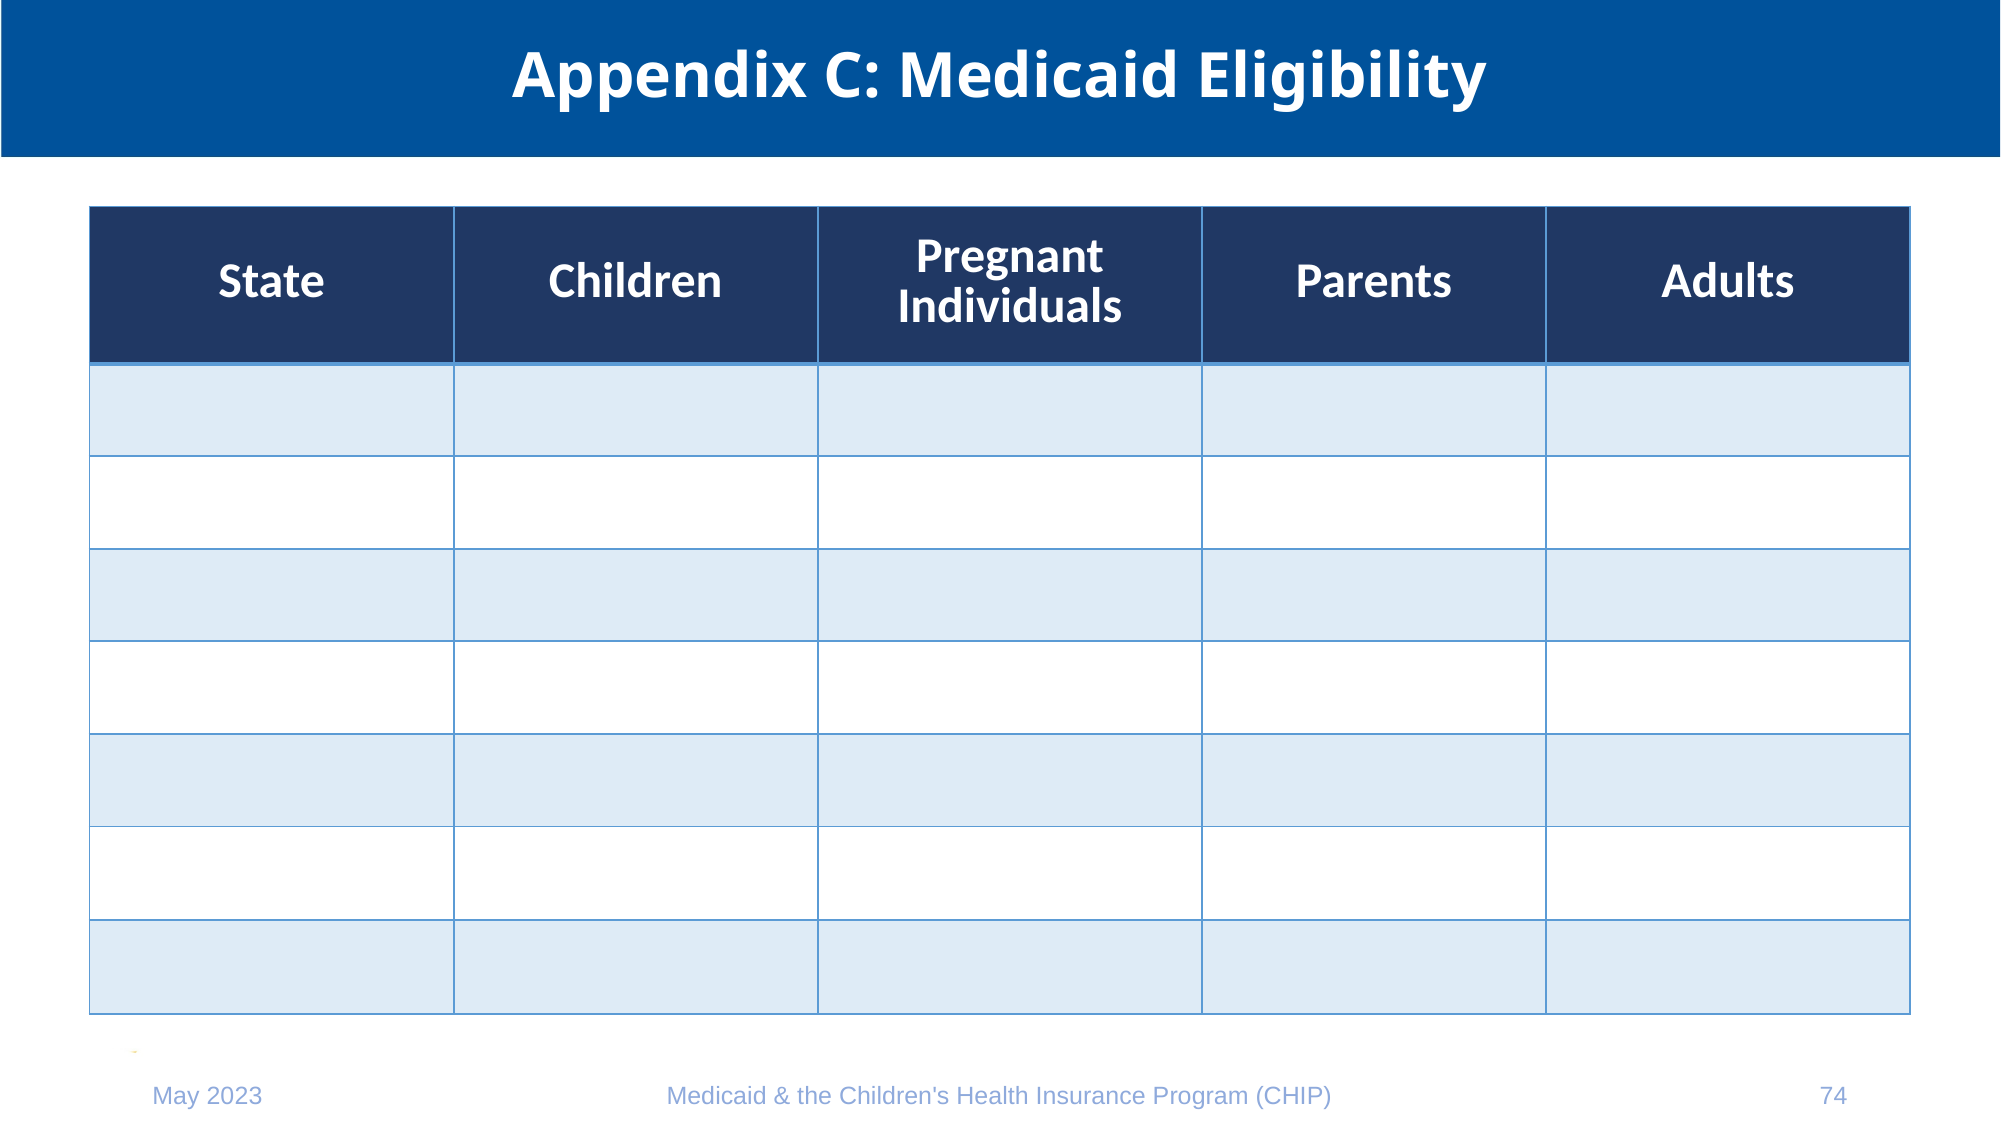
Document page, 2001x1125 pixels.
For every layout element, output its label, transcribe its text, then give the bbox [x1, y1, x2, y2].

table_cell [455, 550, 817, 640]
table_cell [455, 366, 817, 455]
table_header Parents [1203, 207, 1545, 362]
table_cell [819, 642, 1201, 733]
table_cell [819, 827, 1201, 919]
table_cell [455, 457, 817, 548]
table_cell [90, 827, 453, 919]
table_cell [455, 921, 817, 1013]
table_cell [90, 735, 453, 826]
table_cell [90, 550, 453, 640]
table_cell [819, 735, 1201, 826]
footer Medicaid & the Children's Health Insurance Program (CHIP) [624, 1065, 1375, 1125]
table_cell [1203, 457, 1545, 548]
table_cell [819, 457, 1201, 548]
table_cell [1547, 366, 1909, 455]
table_cell [1547, 457, 1909, 548]
table_cell [90, 921, 453, 1013]
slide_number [137, 1065, 588, 1125]
table_cell [90, 457, 453, 548]
table_cell [819, 366, 1201, 455]
title Appendix C: Medicaid Eligibility [0, 0, 2000, 156]
table_cell [1547, 921, 1909, 1013]
table_cell [1203, 550, 1545, 640]
table_cell [1547, 550, 1909, 640]
table_cell [90, 366, 453, 455]
table_cell [819, 921, 1201, 1013]
table_cell [1547, 642, 1909, 733]
table_cell [90, 642, 453, 733]
table_header Children [455, 207, 817, 362]
table_cell [455, 642, 817, 733]
table_cell [819, 550, 1201, 640]
table_header Pregnant Individuals [819, 207, 1201, 362]
table_cell [1547, 827, 1909, 919]
slide_number 74 [1412, 1065, 1863, 1125]
table_cell [455, 827, 817, 919]
table_cell [455, 735, 817, 826]
table_cell [1203, 921, 1545, 1013]
picture [0, 0, 2001, 1125]
table_header State [90, 207, 453, 362]
table_cell [1547, 735, 1909, 826]
table_cell [1203, 827, 1545, 919]
table_cell [1203, 735, 1545, 826]
table_cell [1203, 642, 1545, 733]
table_header Adults [1547, 207, 1909, 362]
table_cell [1203, 366, 1545, 455]
